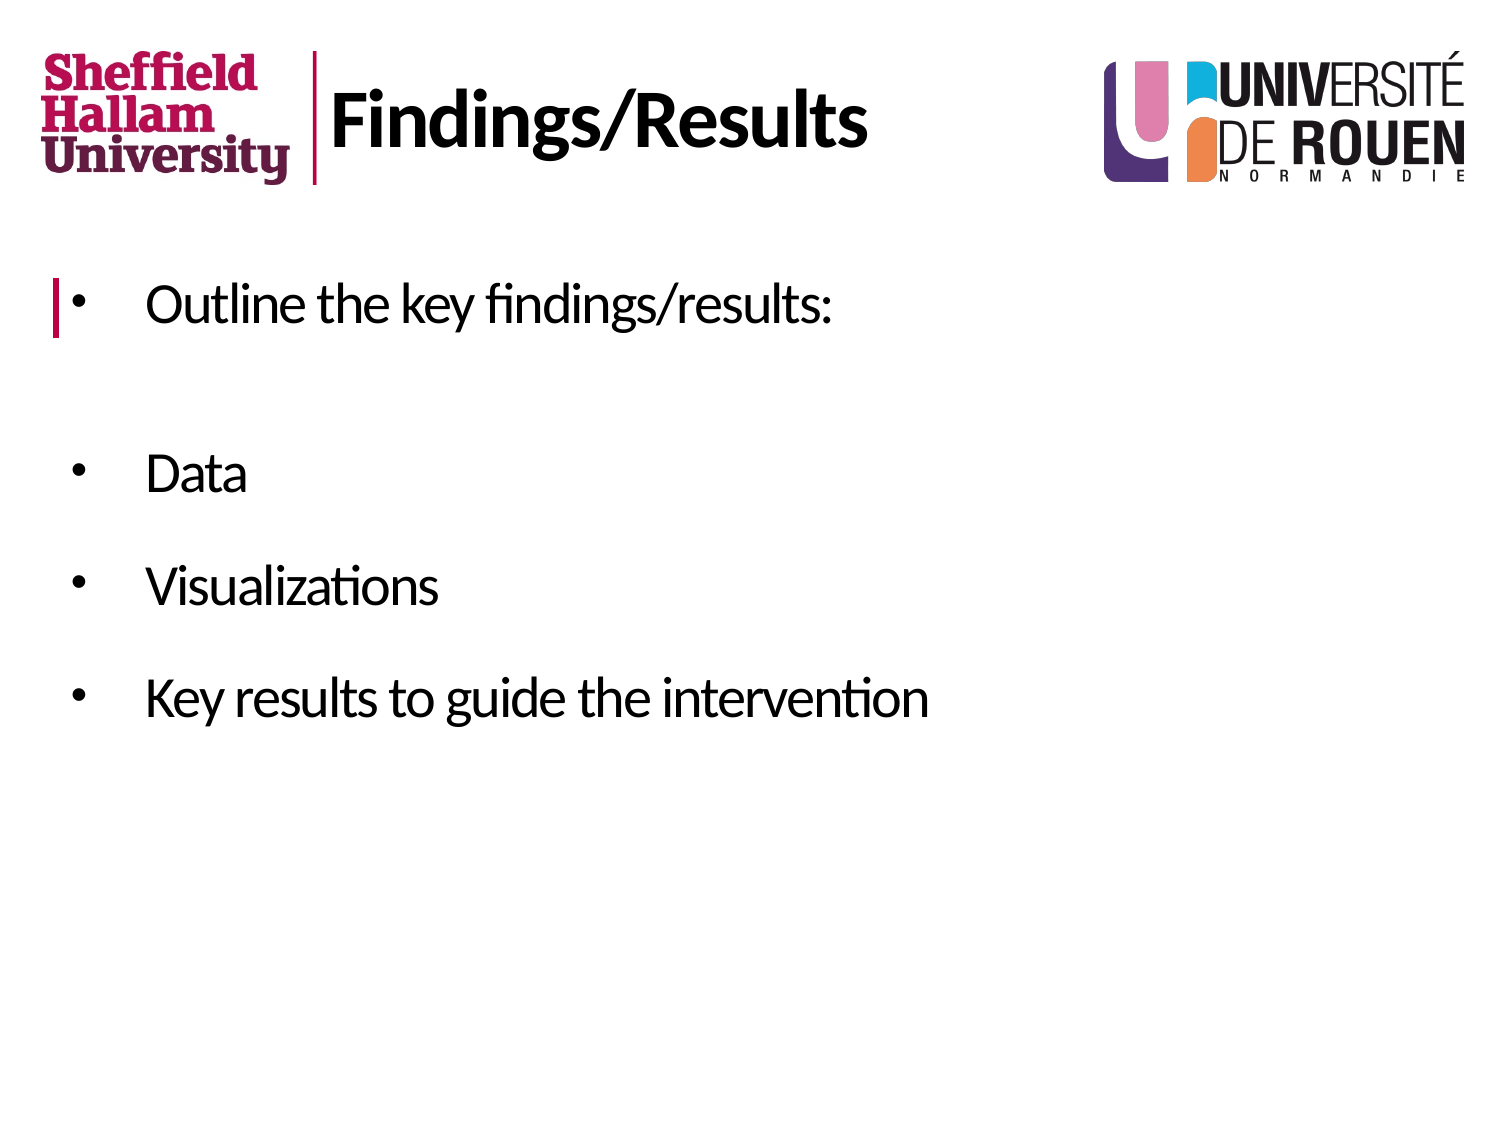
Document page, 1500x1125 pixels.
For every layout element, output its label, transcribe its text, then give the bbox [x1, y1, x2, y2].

picture [1104, 51, 1464, 183]
title Findings/Results [311, 50, 1105, 187]
list Outline the key findings/results: Data Visualizations Key results to guide the intervention [52, 278, 1365, 339]
picture [41, 51, 290, 185]
